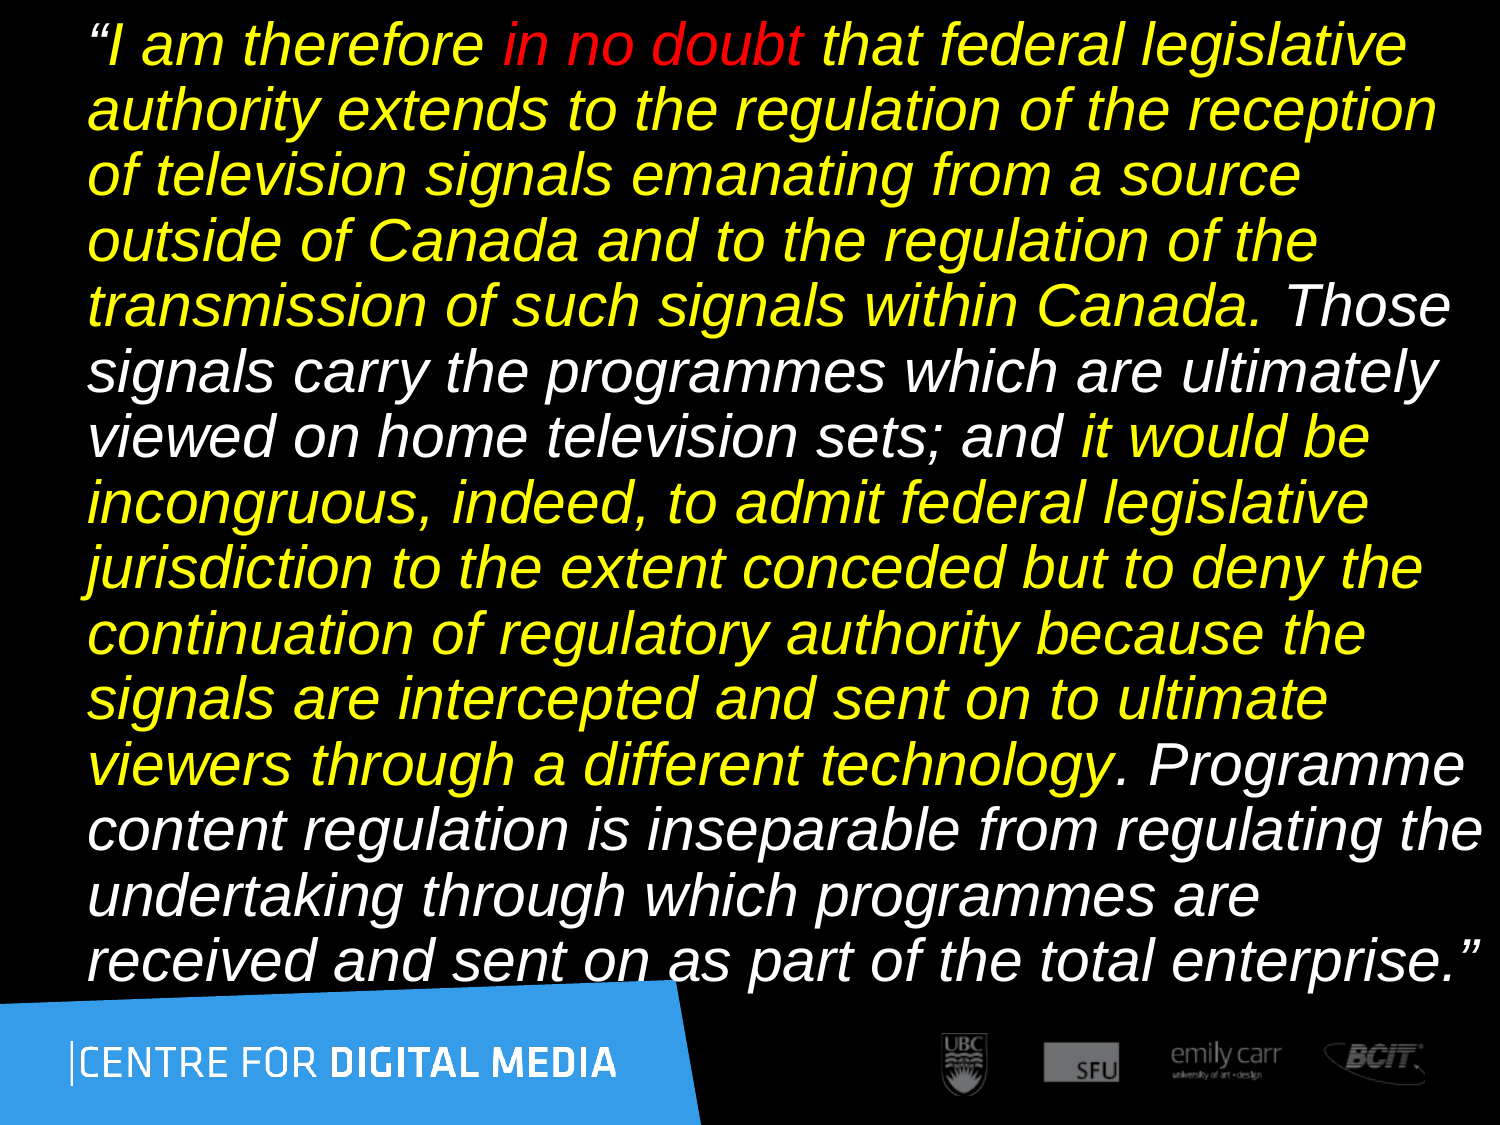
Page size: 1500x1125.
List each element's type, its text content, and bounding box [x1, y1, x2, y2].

list “I am therefore in no doubt that federal legislative authority extends to the regulation of the reception of television signals emanating from a source outside of Canada and to the regulation of the transmission of such signals within Canada. Those signals carry the programmes which are ultimately viewed on home television sets; and it would be incongruous, indeed, to admit federal legislative jurisdiction to the extent conceded but to deny the continuation of regulatory authority because the signals are intercepted and sent on to ultimate viewers through a different technology. Programme content regulation is inseparable from regulating the undertaking through which programmes are received and sent on as part of the total enterprise.” [75, 0, 1500, 1034]
